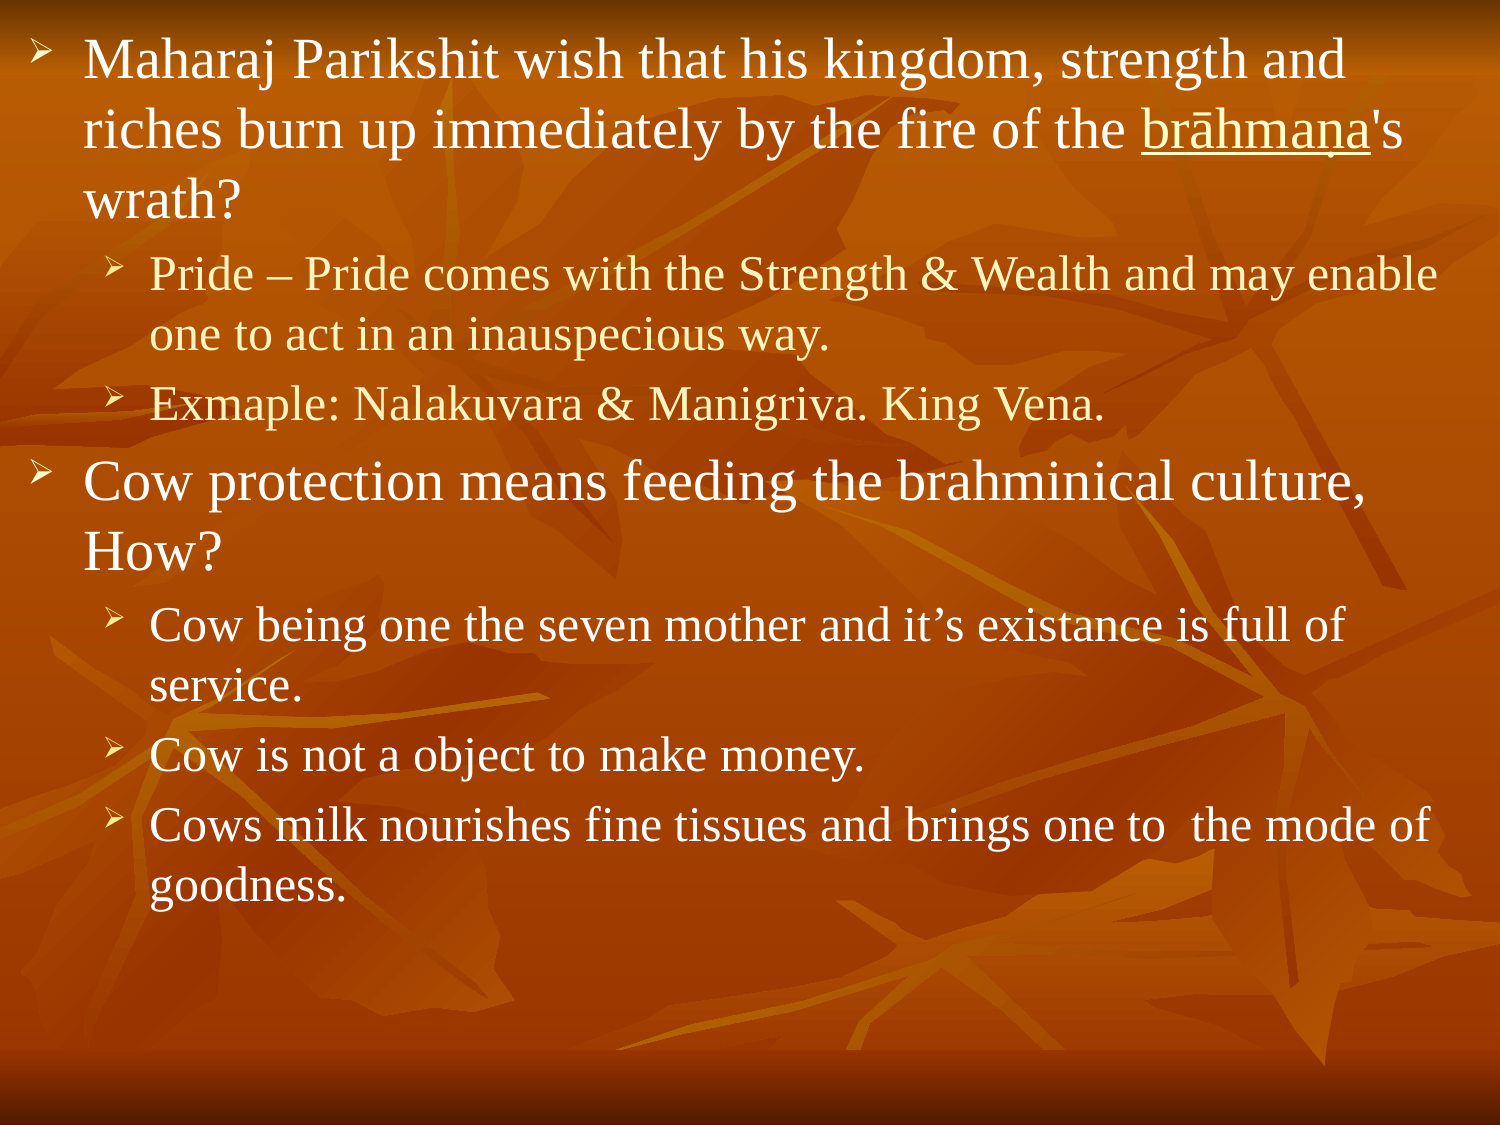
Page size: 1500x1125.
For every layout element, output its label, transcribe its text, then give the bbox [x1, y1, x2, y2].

list Maharaj Parikshit wish that his kingdom, strength and riches burn up immediately by the fire of the brāhmaṇa's wrath? Pride – Pride comes with the Strength & Wealth and may enable one to act in an inauspecious way. Exmaple: Nalakuvara & Manigriva. King Vena. Cow protection means feeding the brahminical culture, How? Cow being one the seven mother and it’s existance is full of service. Cow is not a object to make money. Cows milk nourishes fine tissues and brings one to the mode of goodness. [12, 12, 1488, 1125]
